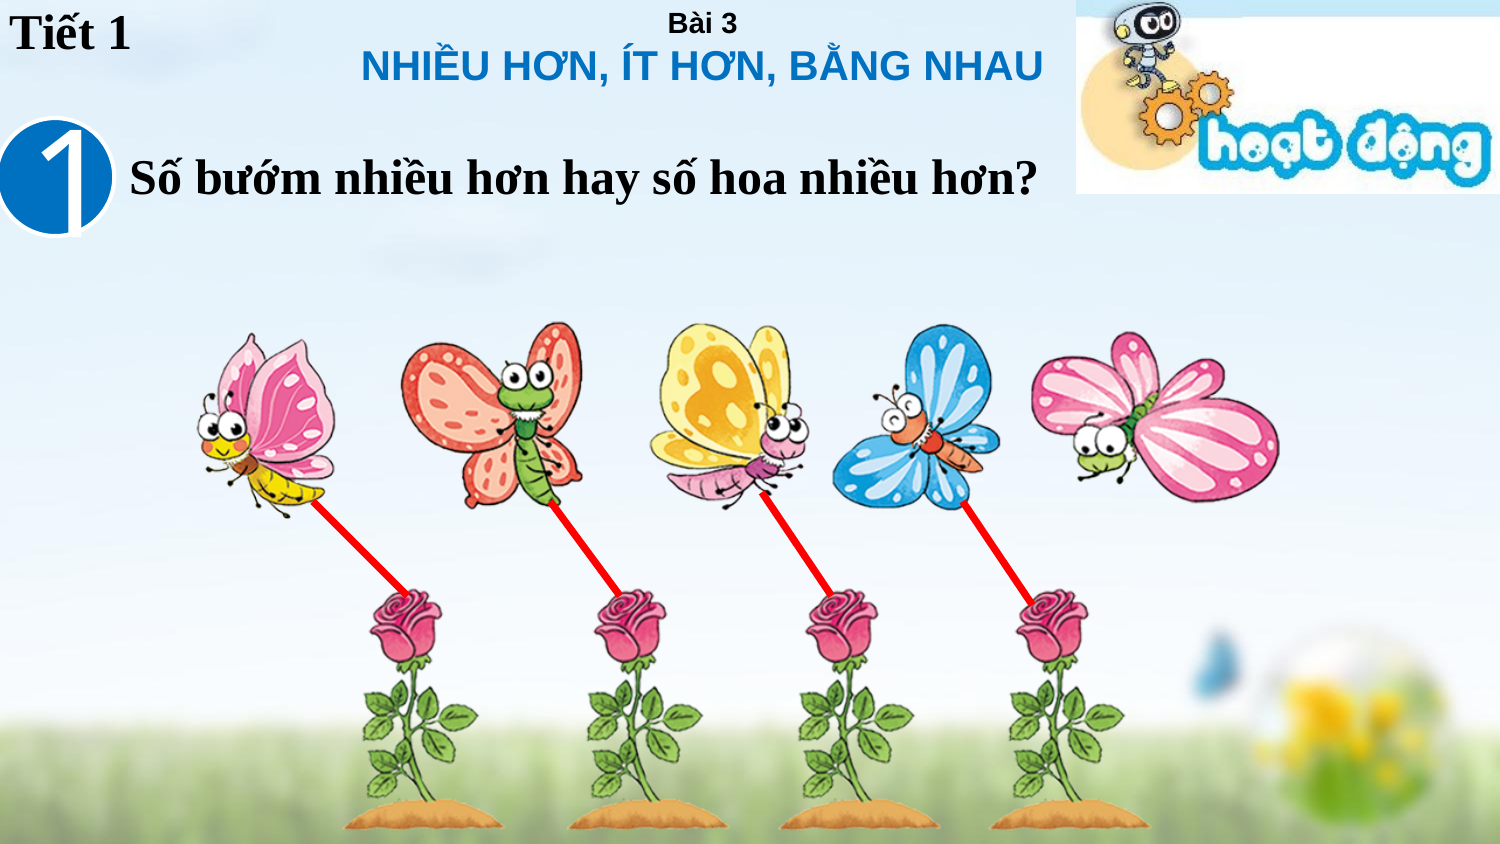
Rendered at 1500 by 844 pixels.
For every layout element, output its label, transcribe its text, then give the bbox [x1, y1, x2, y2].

picture [0, 0, 1500, 844]
text_box Bài 3 NHIỀU HƠN, ÍT HƠN, BẰNG NHAU [312, 0, 1072, 97]
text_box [962, 501, 1033, 606]
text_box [761, 492, 832, 597]
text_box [550, 501, 621, 597]
text_box Tiết 1 [0, 0, 308, 67]
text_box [0, 117, 1093, 237]
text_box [312, 501, 408, 597]
